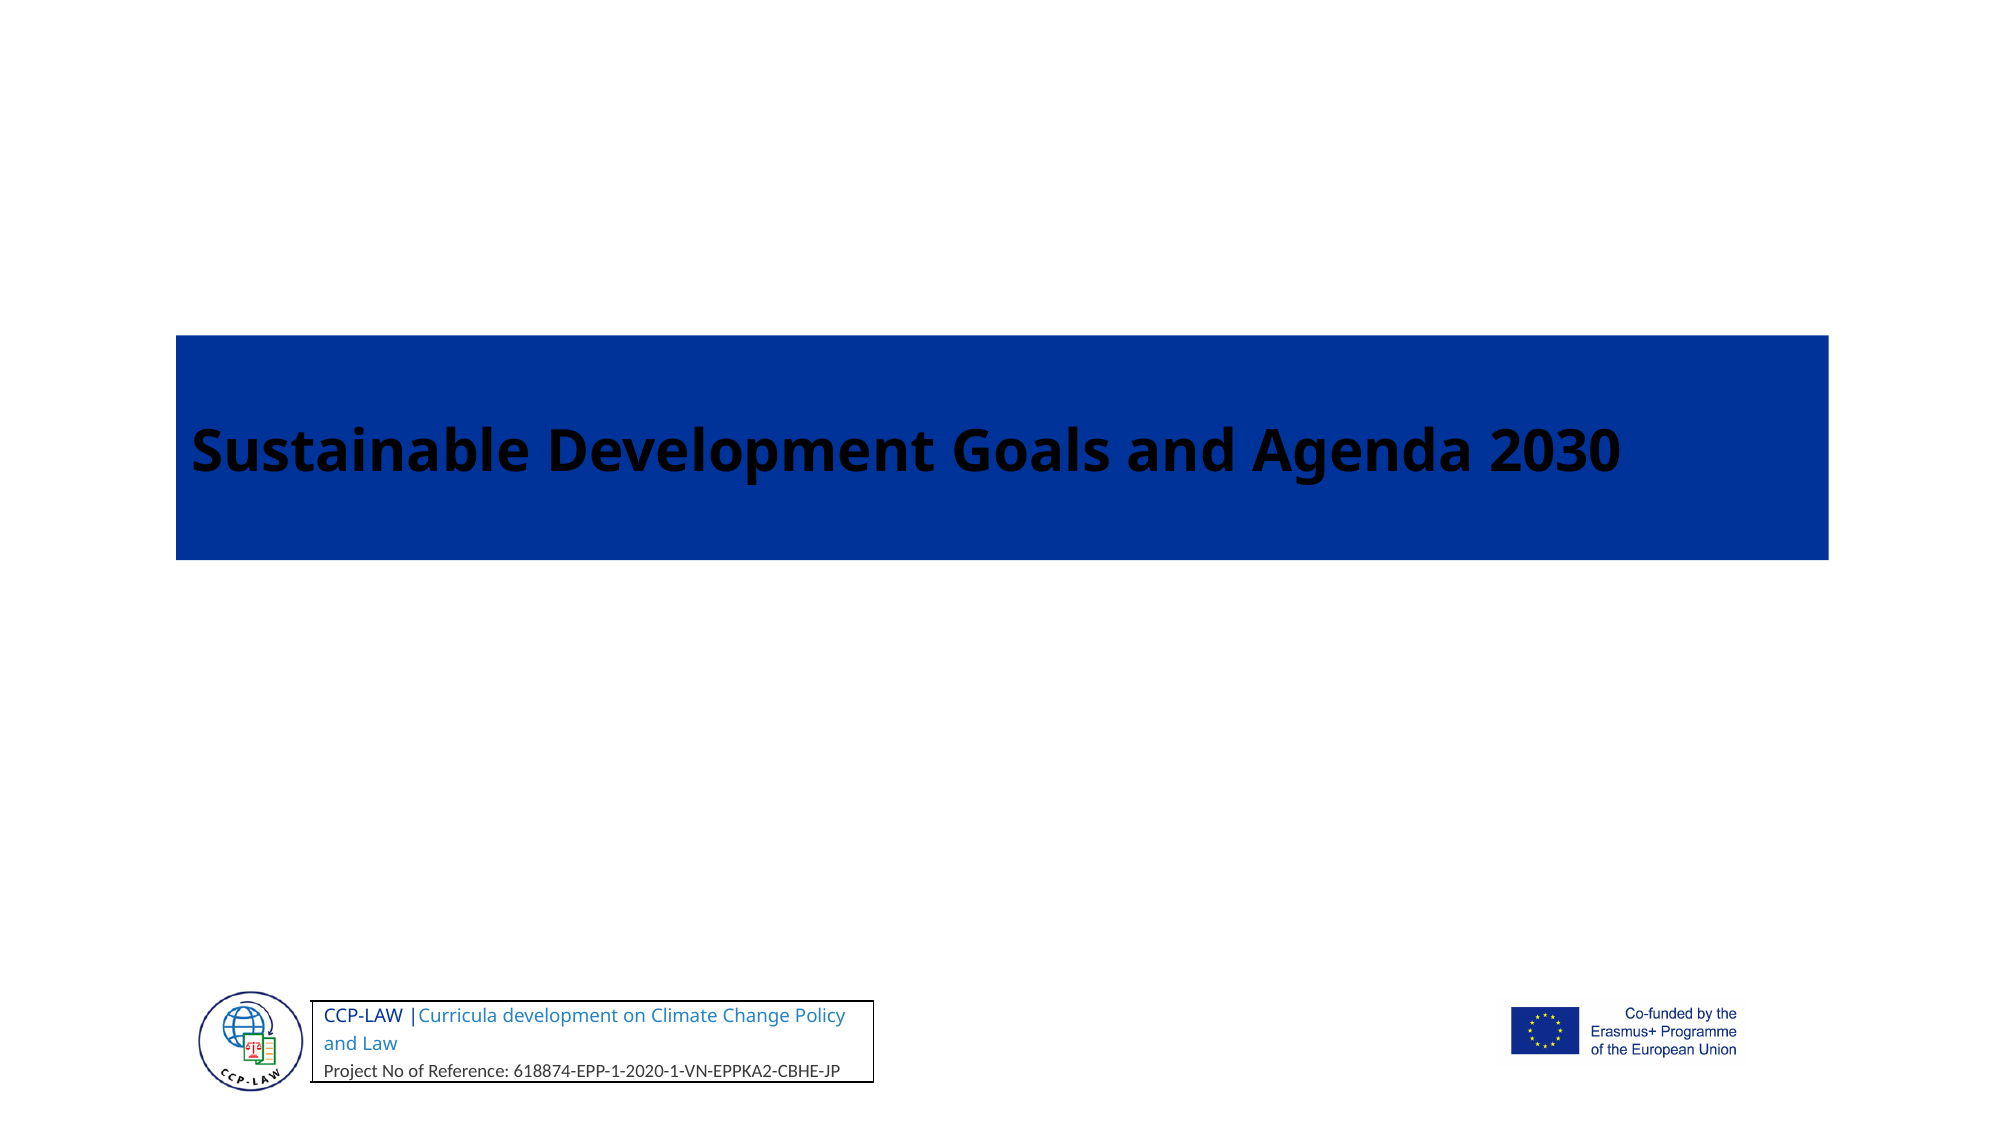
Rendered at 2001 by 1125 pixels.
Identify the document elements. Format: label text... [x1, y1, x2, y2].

text_box Sustainable Development Goals and Agenda 2030 [176, 335, 1829, 561]
picture [195, 984, 310, 1095]
picture [1497, 997, 1748, 1068]
